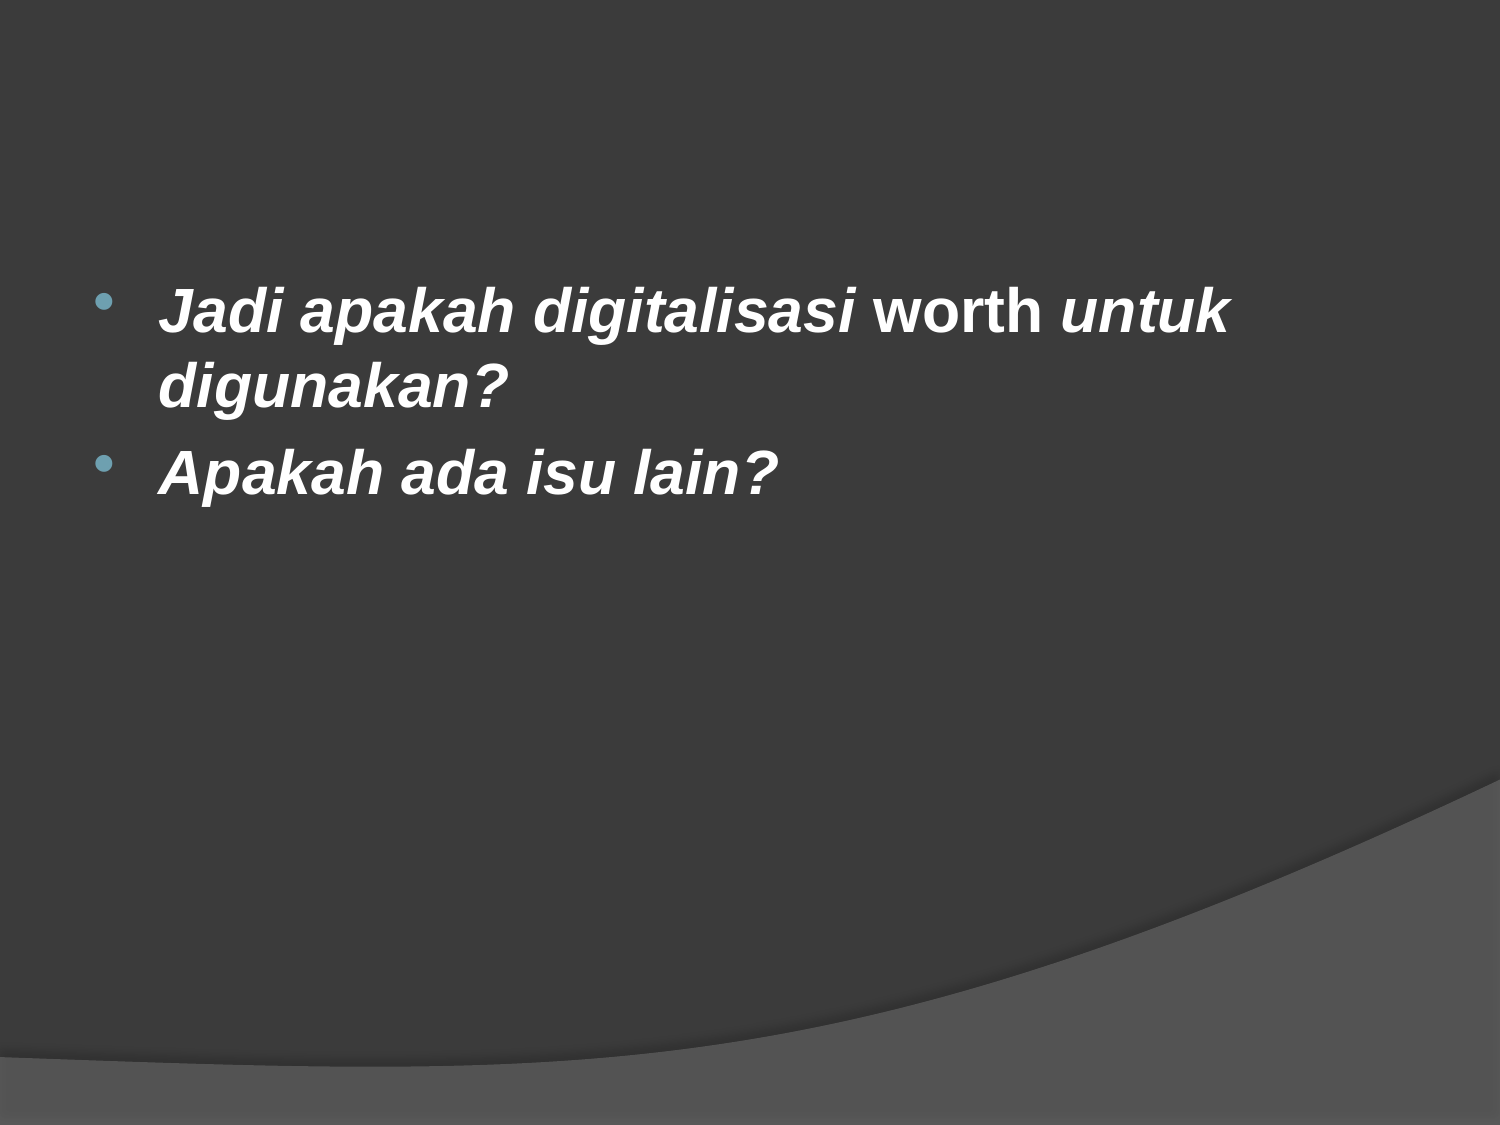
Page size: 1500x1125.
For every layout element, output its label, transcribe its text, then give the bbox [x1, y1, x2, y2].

list Jadi apakah digitalisasi worth untuk digunakan? Apakah ada isu lain? [75, 262, 1300, 1005]
